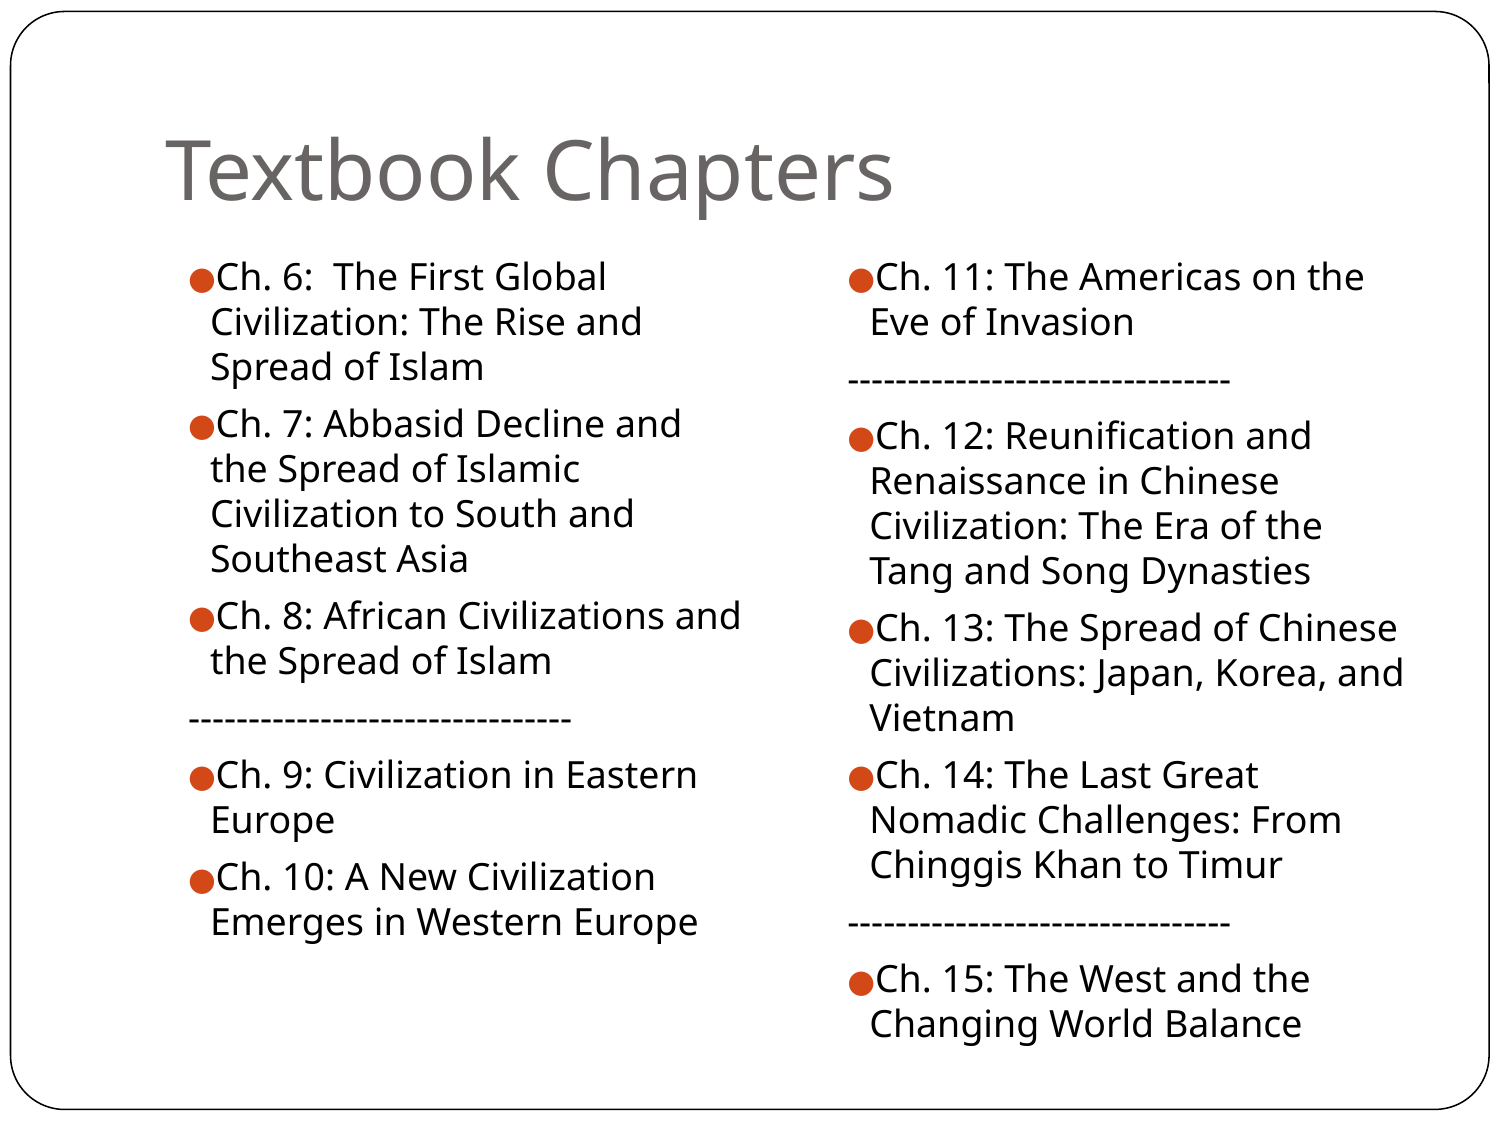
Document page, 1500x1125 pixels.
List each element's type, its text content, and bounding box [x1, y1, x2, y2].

list Ch. 11: The Americas on the Eve of Invasion -------------------------------- Ch. 12: Reunification and Renaissance in Chinese Civilization: The Era of the Tang and Song Dynasties Ch. 13: The Spread of Chinese Civilizations: Japan, Korea, and Vietnam Ch. 14: The Last Great Nomadic Challenges: From Chinggis Khan to Timur -------------------------------- Ch. 15: The West and the Changing World Balance [809, 237, 1425, 1063]
list Ch. 6: The First Global Civilization: The Rise and Spread of Islam Ch. 7: Abbasid Decline and the Spread of Islamic Civilization to South and Southeast Asia Ch. 8: African Civilizations and the Spread of Islam -------------------------------- Ch. 9: Civilization in Eastern Europe Ch. 10: A New Civilization Emerges in Western Europe [150, 237, 765, 988]
title Textbook Chapters [150, 45, 1425, 233]
